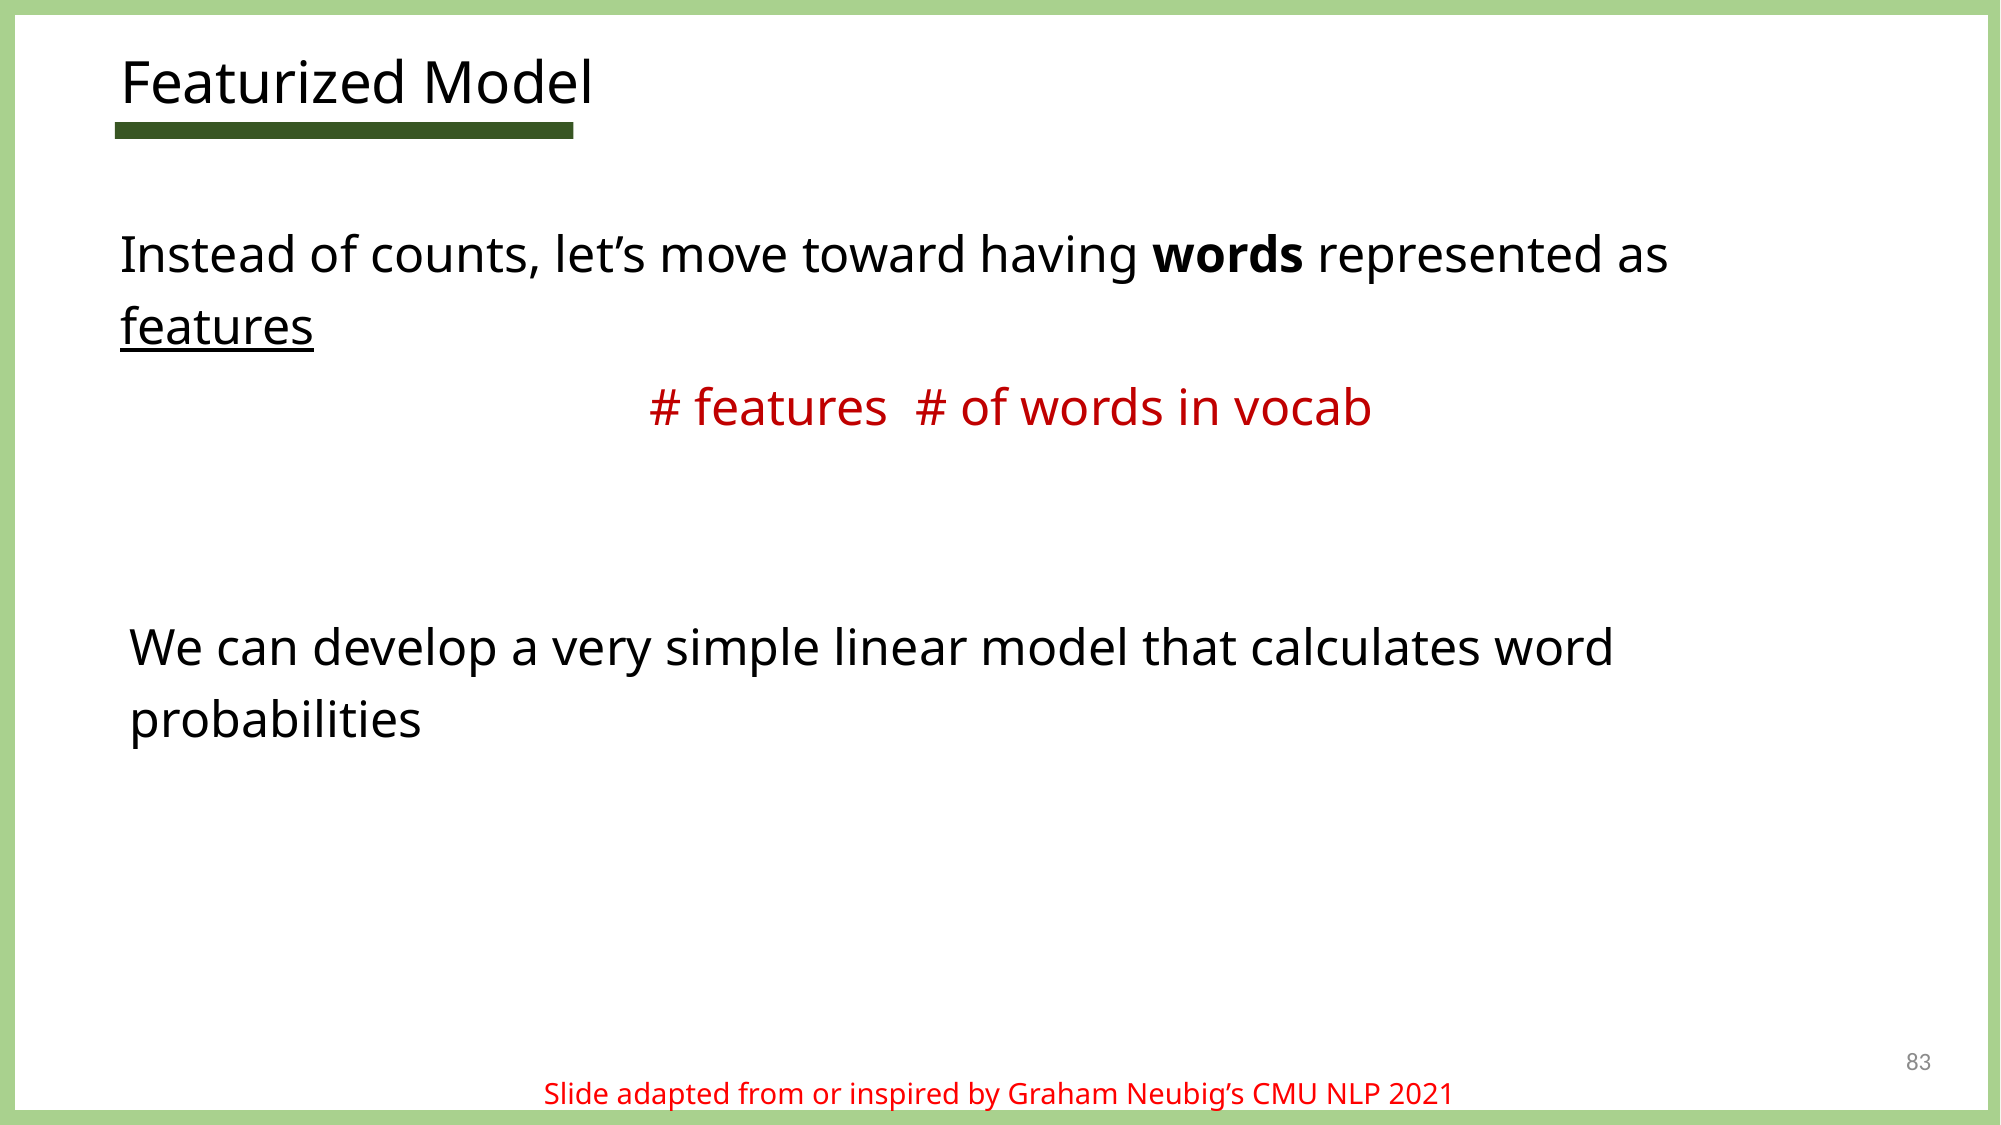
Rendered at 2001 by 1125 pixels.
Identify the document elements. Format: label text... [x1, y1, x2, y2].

text_box Instead of counts, let’s move toward having words represented as features [105, 203, 1814, 318]
title Featurized Model [105, 45, 1572, 203]
text_box We can develop a very simple linear model that calculates word probabilities [114, 596, 1874, 711]
text_box Slide adapted from or inspired by Graham Neubig’s CMU NLP 2021 [228, 1060, 1771, 1121]
text_box [114, 121, 575, 140]
slide_number 83 [1496, 1030, 1947, 1091]
